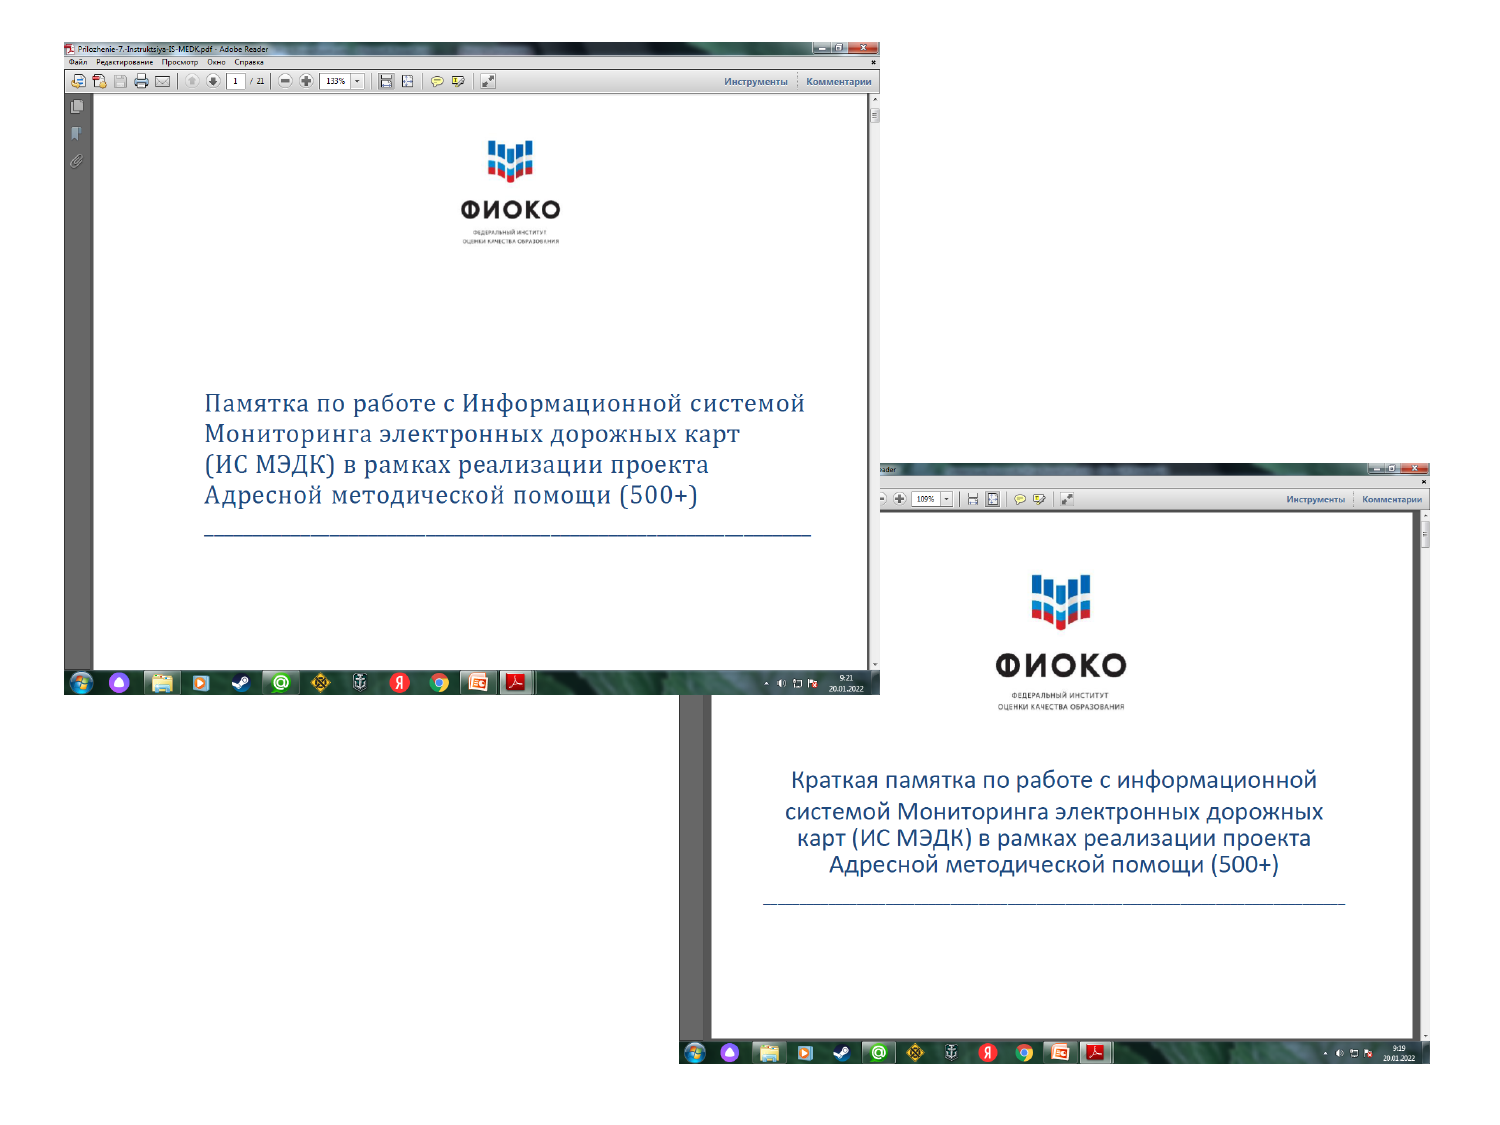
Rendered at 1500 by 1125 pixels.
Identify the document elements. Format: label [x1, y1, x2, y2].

list [678, 462, 1431, 1065]
picture [64, 42, 881, 695]
